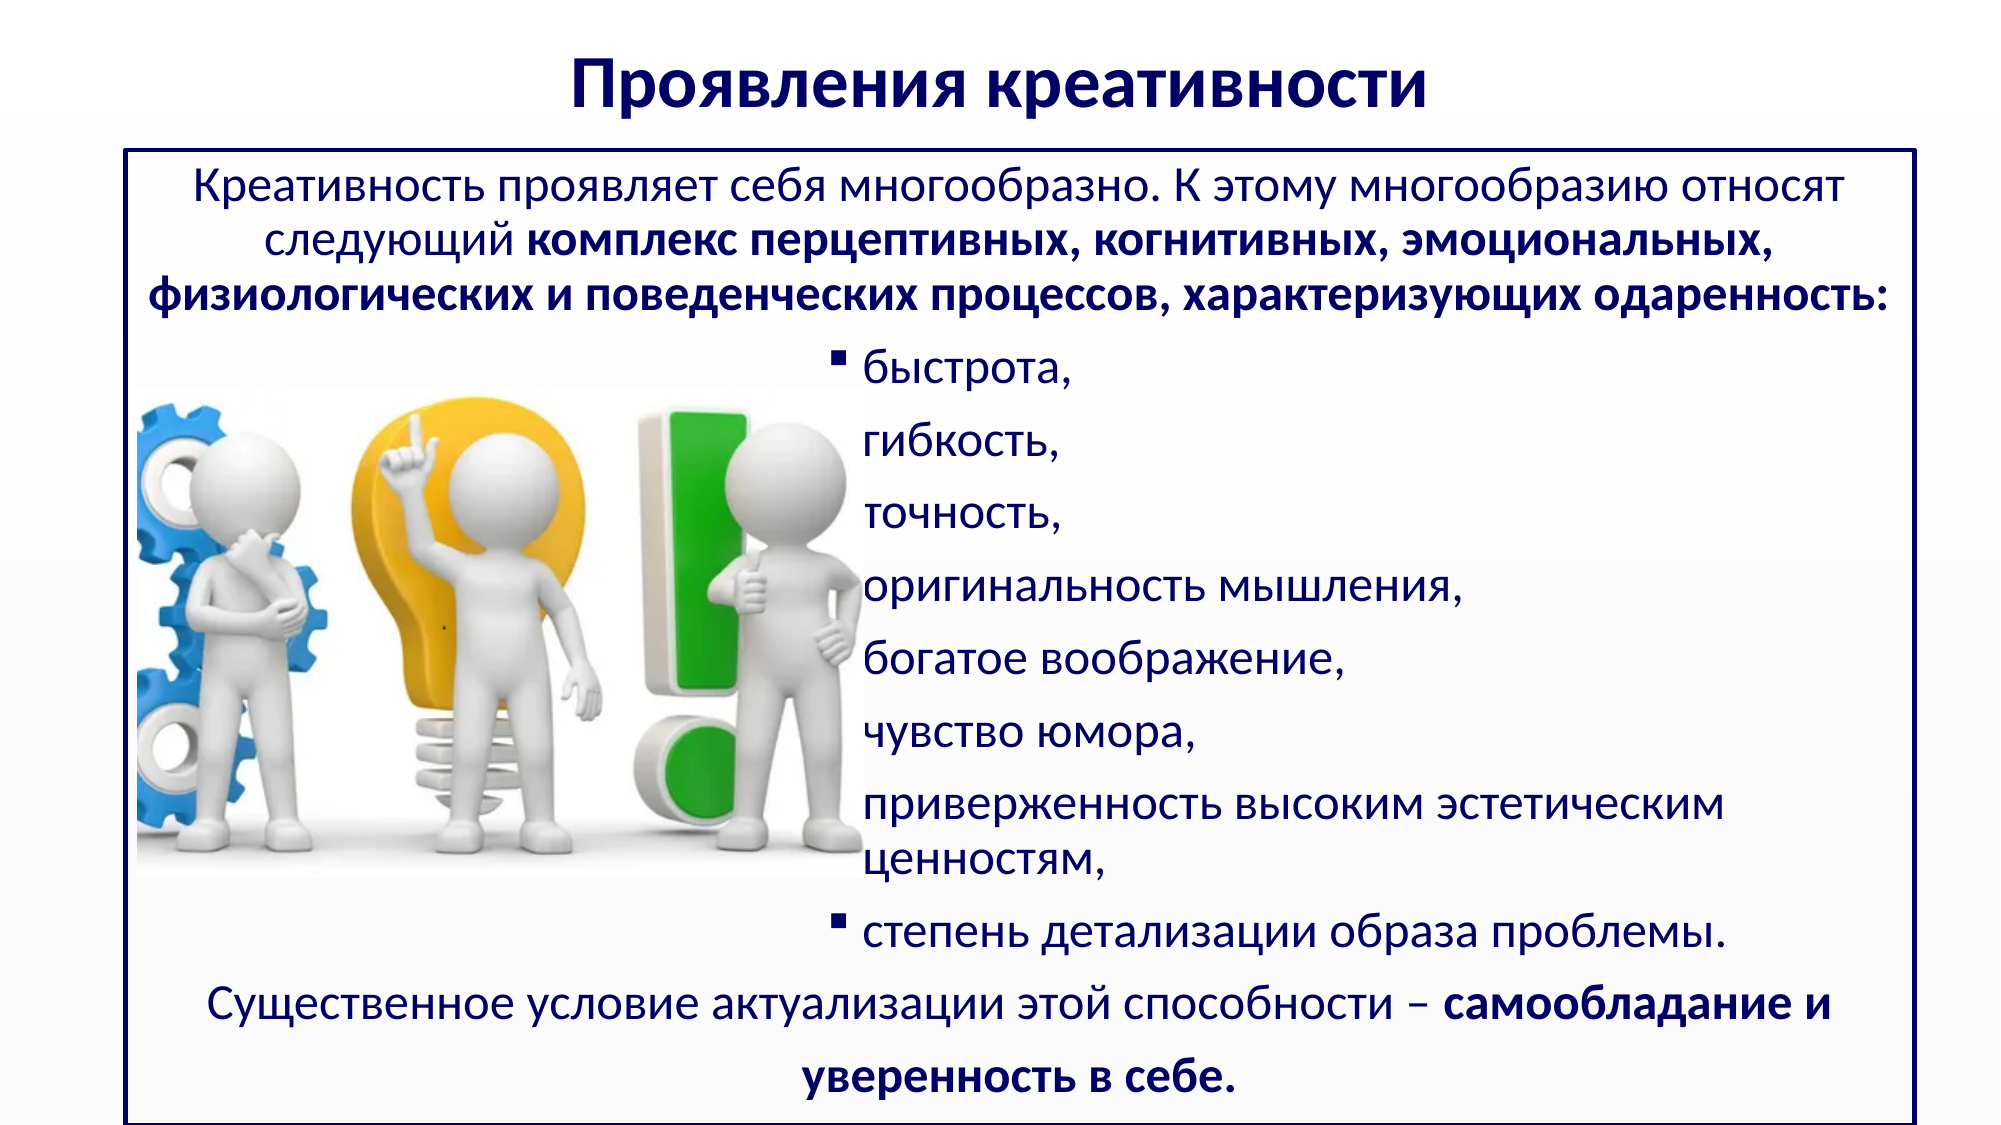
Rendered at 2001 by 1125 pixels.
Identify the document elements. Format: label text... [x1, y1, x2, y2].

picture [137, 387, 865, 879]
list Креативность проявляет себя многообразно. К этому многообразию относят следующий комплекс перцептивных, когнитивных, эмоциональных, физиологических и поведенческих процессов, характеризующих одаренность: быстрота, гибкость, точность, оригинальность мышления, богатое воображение, чувство юмора, приверженность высоким эстетическим ценностям, степень детализации образа проблемы. Существенное условие актуализации этой способности – самообладание и уверенность в себе. [125, 149, 1915, 1125]
title Проявления креативности [137, 29, 1863, 138]
